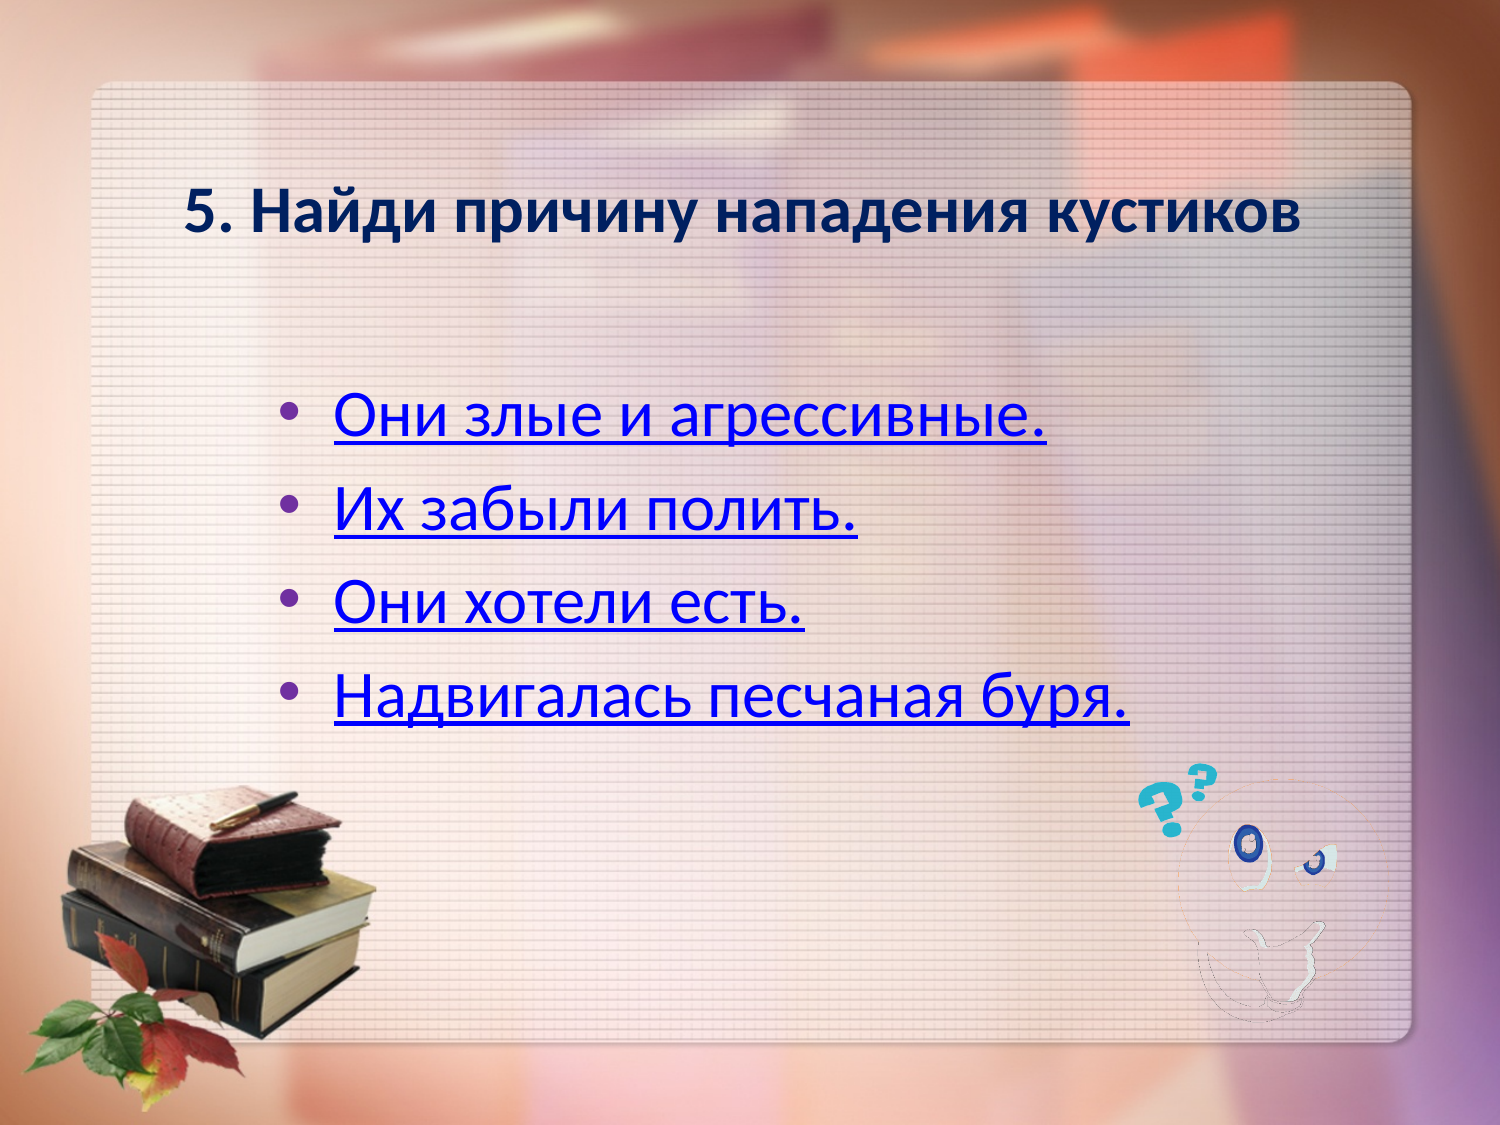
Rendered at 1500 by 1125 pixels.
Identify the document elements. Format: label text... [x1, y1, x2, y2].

picture [0, 0, 1500, 1125]
title 5. Найди причину нападения кустиков [62, 112, 1425, 300]
list Они злые и агрессивные. Их забыли полить. Они хотели есть. Надвигалась песчаная буря. [262, 362, 1363, 775]
